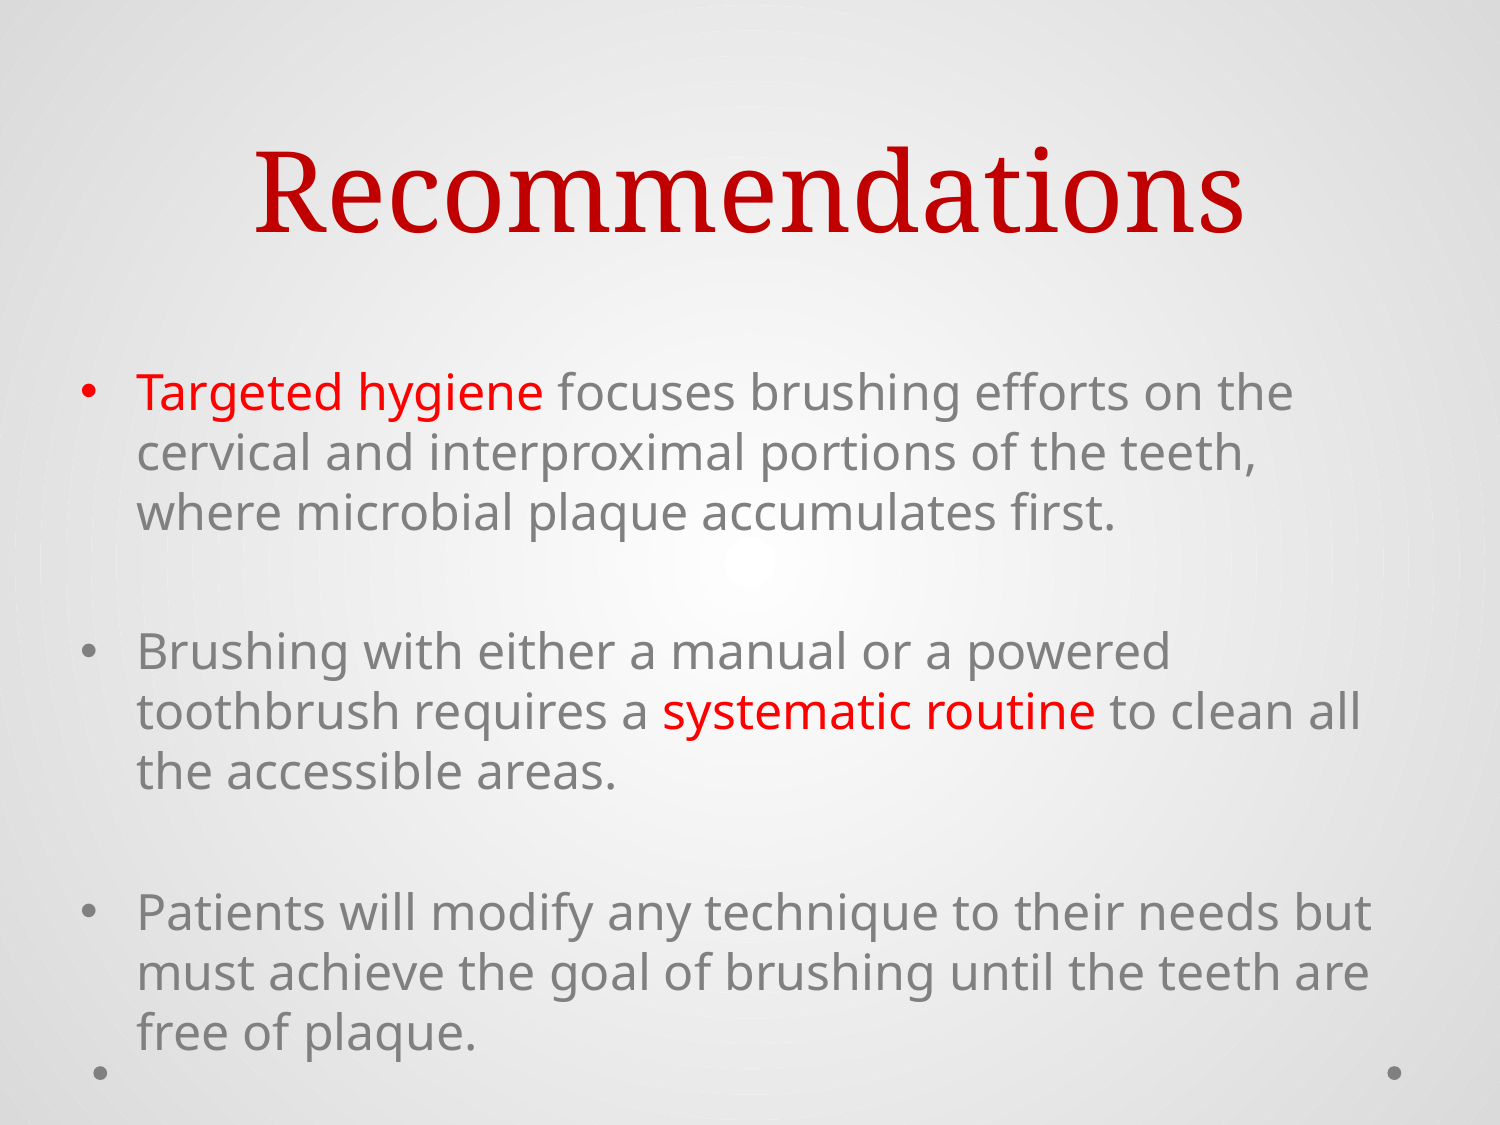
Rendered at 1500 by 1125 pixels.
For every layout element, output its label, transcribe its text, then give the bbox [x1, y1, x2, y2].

list Targeted hygiene focuses brushing efforts on the cervical and interproximal portions of the teeth, where microbial plaque accumulates first. Brushing with either a manual or a powered toothbrush requires a systematic routine to clean all the accessible areas. Patients will modify any technique to their needs but must achieve the goal of brushing until the teeth are free of plaque. [64, 352, 1415, 1125]
title Recommendations [75, 0, 1425, 263]
